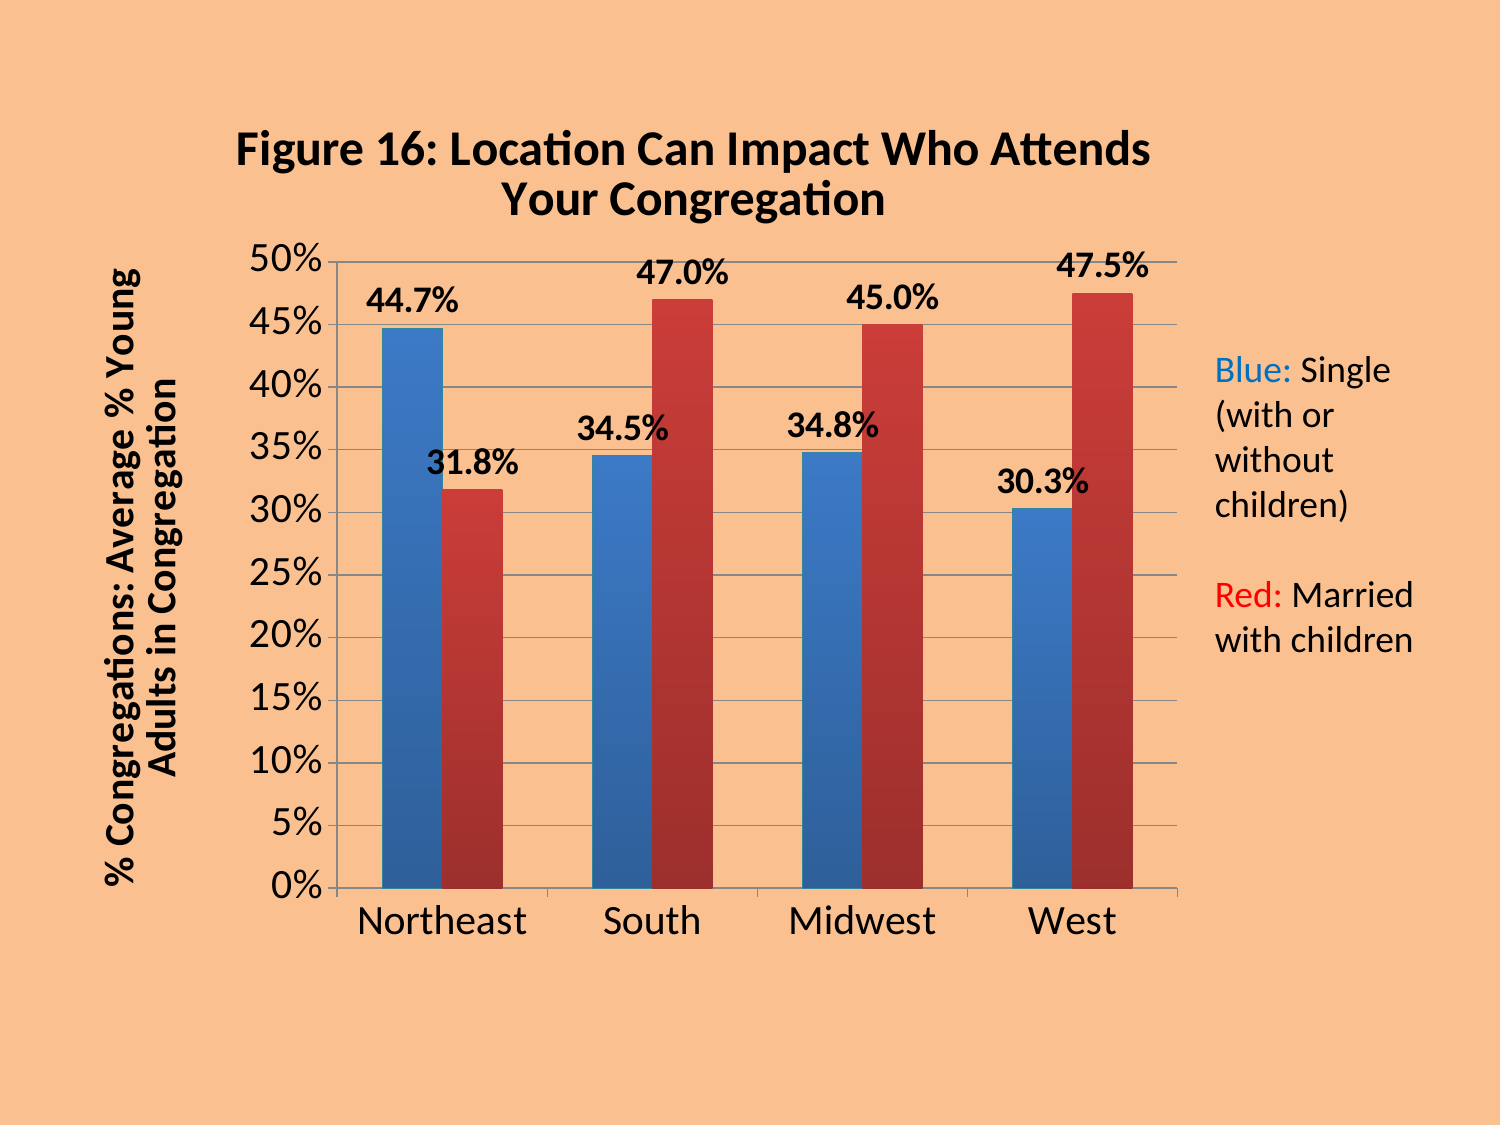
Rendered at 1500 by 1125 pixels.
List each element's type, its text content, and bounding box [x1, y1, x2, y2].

chart [49, 112, 1238, 976]
text_box Blue: Single (with or without children) Red: Married with children [1242, 337, 1463, 668]
